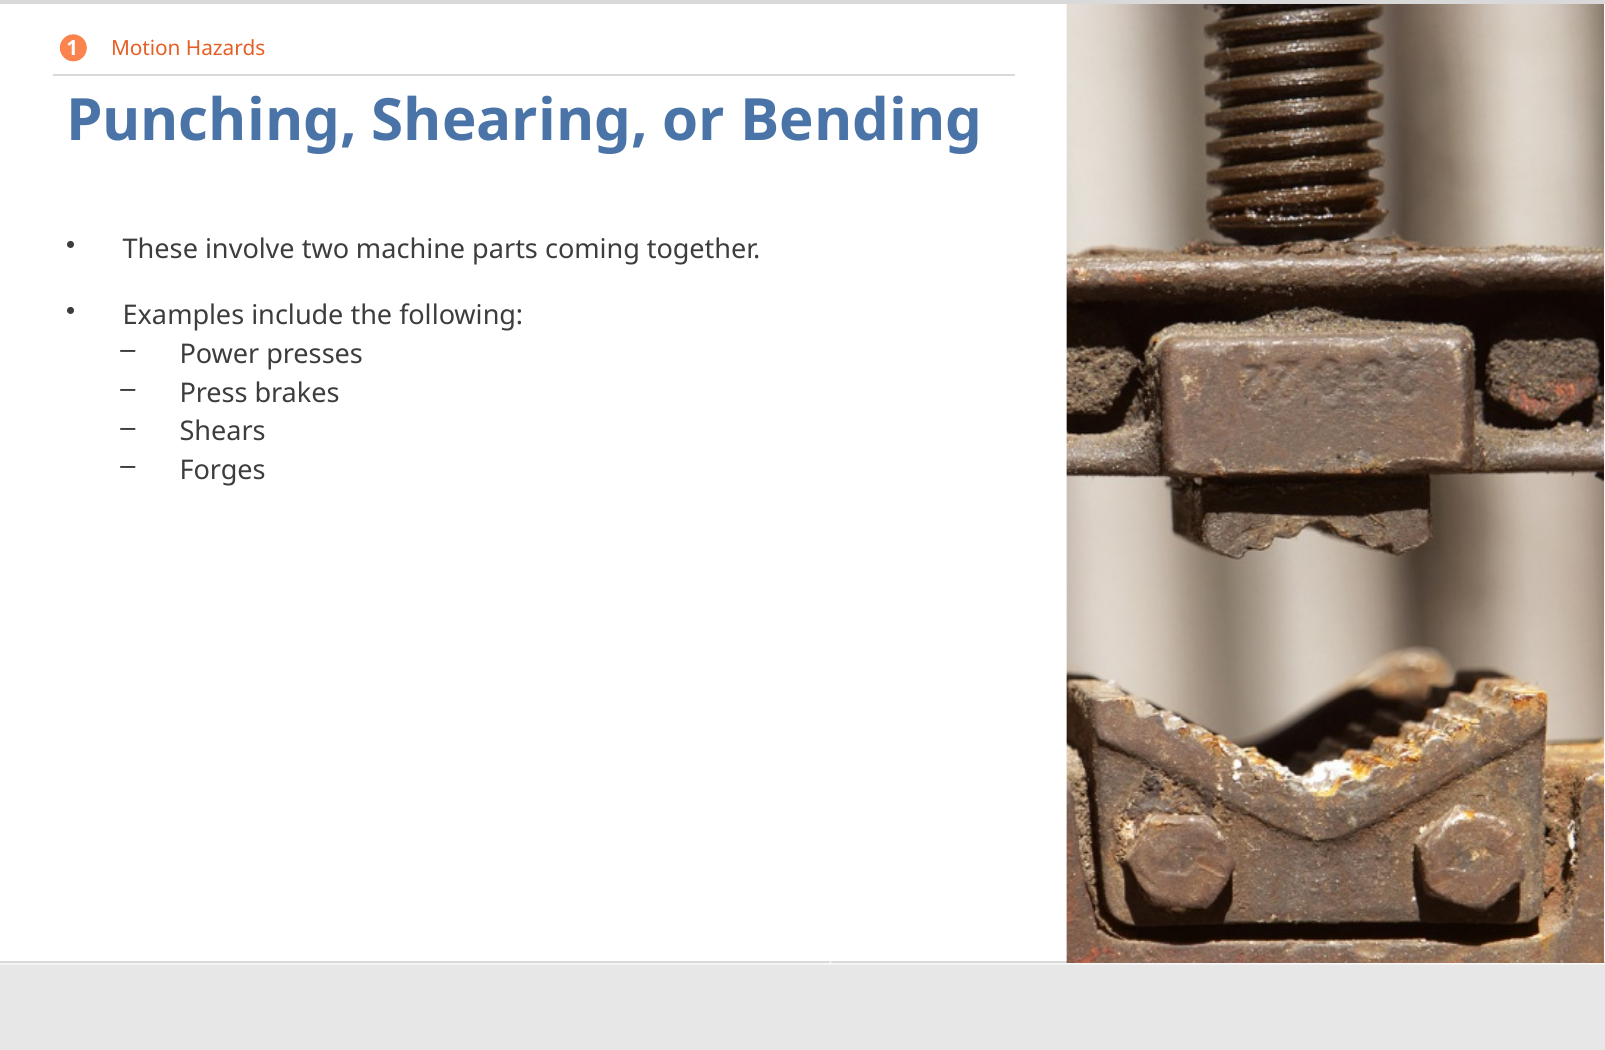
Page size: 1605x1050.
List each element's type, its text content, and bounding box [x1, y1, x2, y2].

text_box 1 Motion Hazards [51, 27, 790, 67]
picture [0, 4, 1605, 1050]
list These involve two machine parts coming together. Examples include the following: Power presses Press brakes Shears Forges [52, 224, 1041, 918]
title Punching, Shearing, or Bending [52, 74, 1041, 217]
